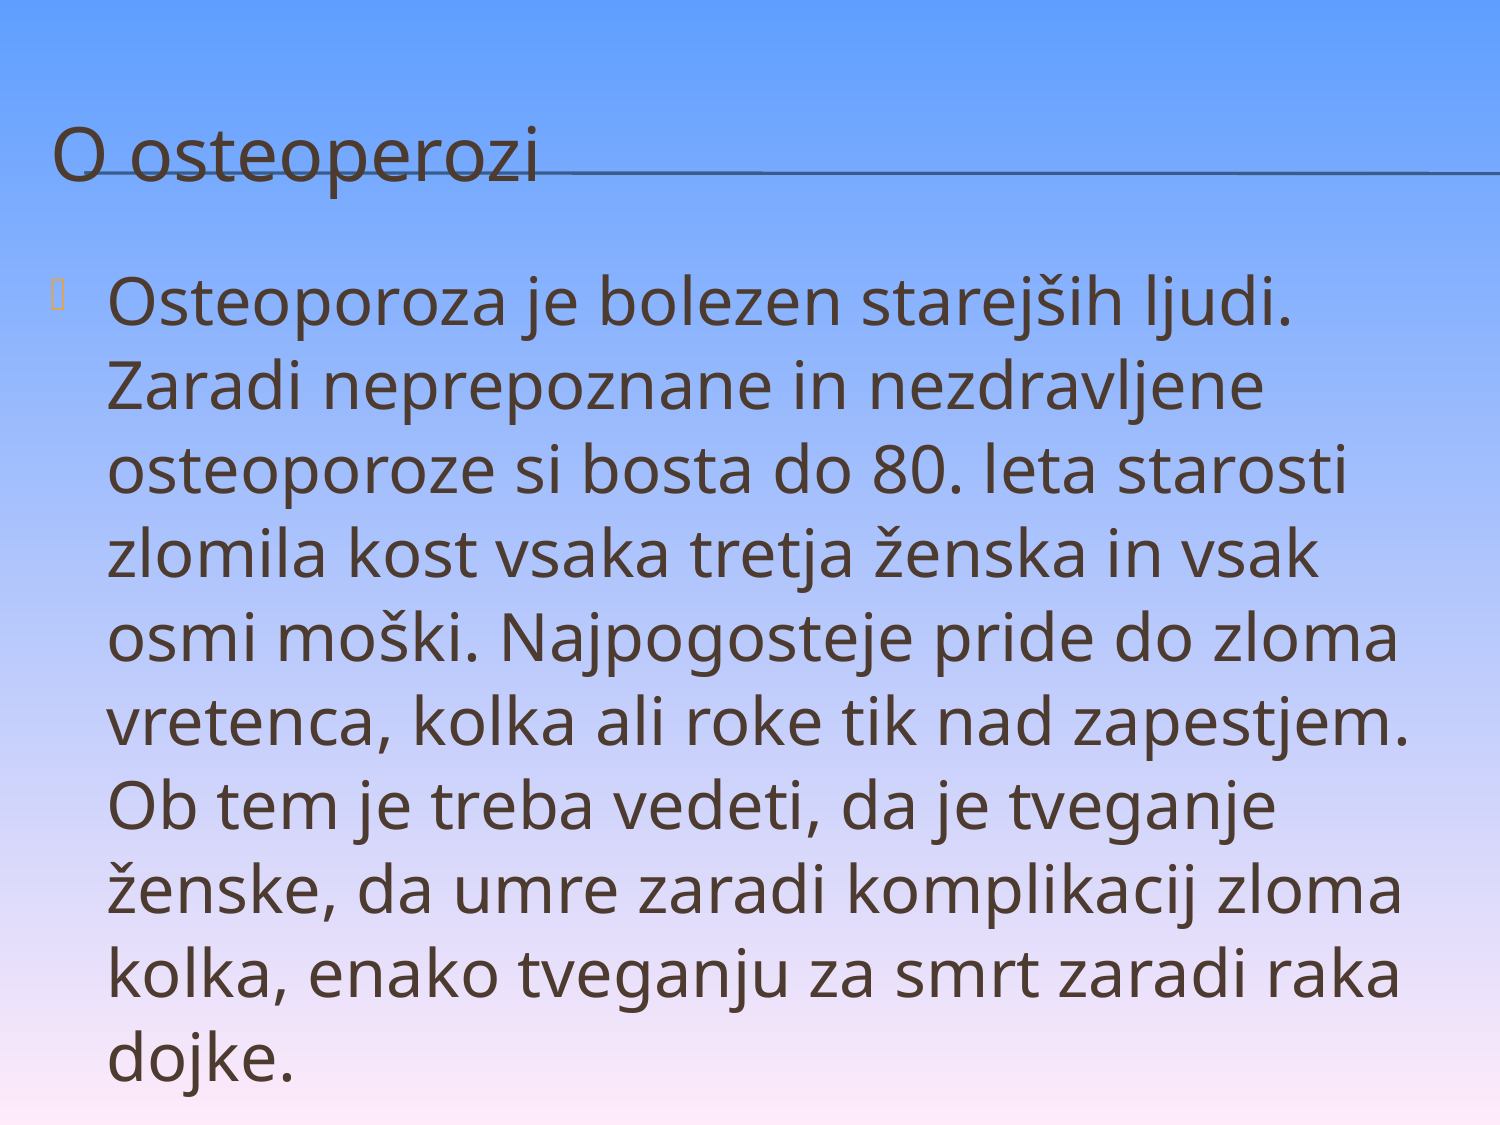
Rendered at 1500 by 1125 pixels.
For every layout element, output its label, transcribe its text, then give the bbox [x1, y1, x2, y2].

list Osteoporoza je bolezen starejših ljudi. Zaradi neprepoznane in nezdravljene osteoporoze si bosta do 80. leta starosti zlomila kost vsaka tretja ženska in vsak osmi moški. Najpogosteje pride do zloma vretenca, kolka ali roke tik nad zapestjem. Ob tem je treba vedeti, da je tveganje ženske, da umre zaradi komplikacij zloma kolka, enako tveganju za smrt zaradi raka dojke. [50, 255, 1476, 998]
title O osteoperozi [50, 75, 1476, 213]
